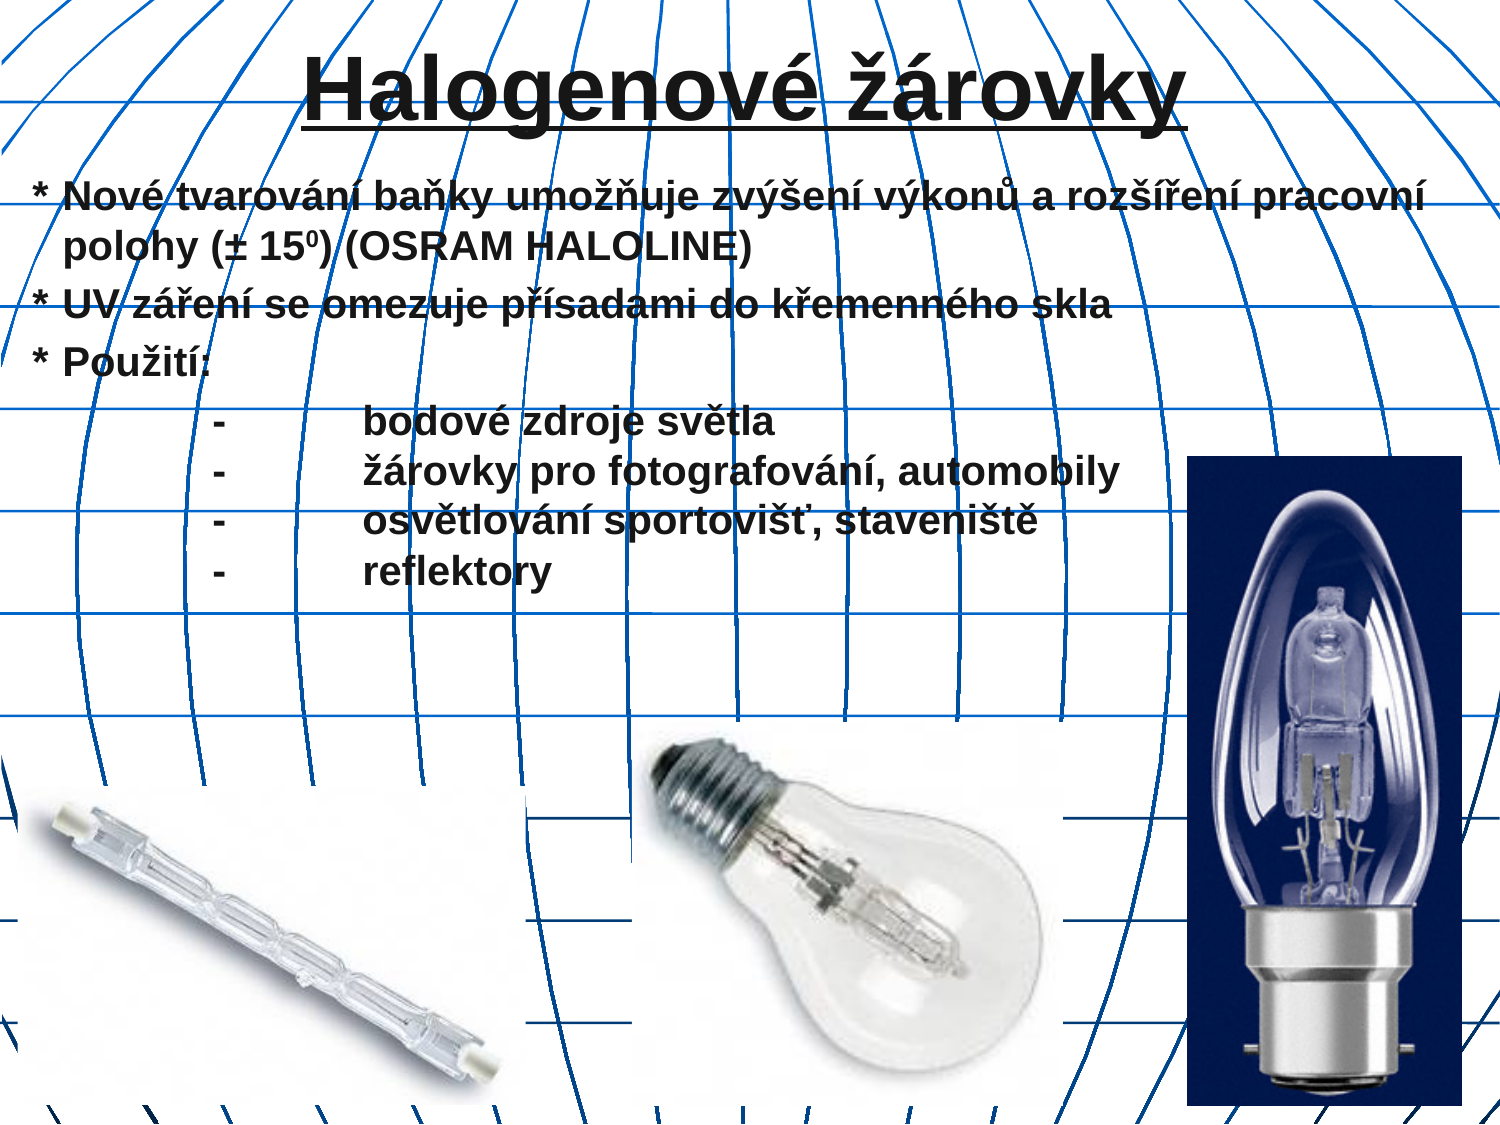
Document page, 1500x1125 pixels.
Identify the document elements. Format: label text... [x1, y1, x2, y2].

picture [1186, 456, 1463, 1106]
picture [631, 722, 1064, 1106]
title Halogenové žárovky [64, 19, 1425, 149]
text_box * Nové tvarování baňky umožňuje zvýšení výkonů a rozšíření pracovní polohy (± 150) (OSRAM HALOLINE) * UV záření se omezuje přísadami do křemenného skla * Použití: - bodové zdroje světla - žárovky pro fotografování, automobily - osvětlování sportovišť, staveniště - reflektory [17, 160, 1471, 601]
picture [17, 786, 526, 1105]
